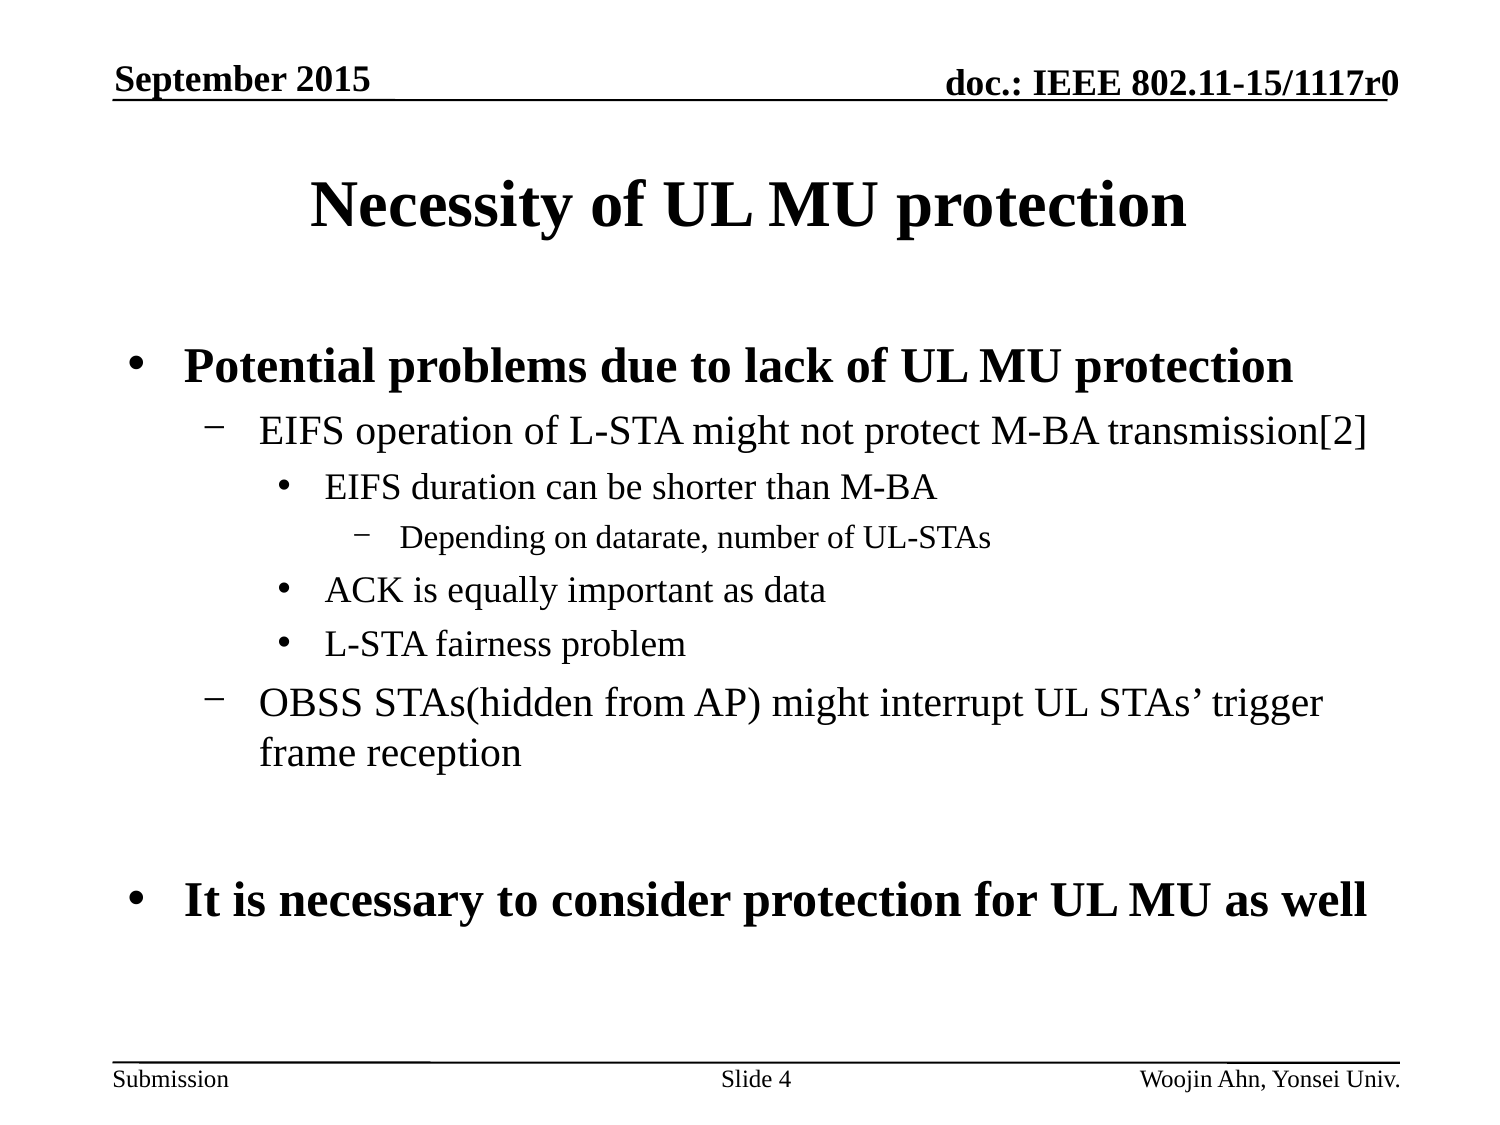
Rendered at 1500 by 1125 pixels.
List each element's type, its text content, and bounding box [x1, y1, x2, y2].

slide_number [114, 54, 423, 100]
title Necessity of UL MU protection [112, 112, 1388, 288]
footer Woojin Ahn, Yonsei Univ. [878, 1061, 1402, 1093]
list Potential problems due to lack of UL MU protection EIFS operation of L-STA might not protect M-BA transmission[2] EIFS duration can be shorter than M-BA Depending on datarate, number of UL-STAs ACK is equally important as data L-STA fairness problem OBSS STAs(hidden from AP) might interrupt UL STAs’ trigger frame reception It is necessary to consider protection for UL MU as well [112, 324, 1388, 1000]
slide_number Slide 4 [712, 1061, 800, 1123]
